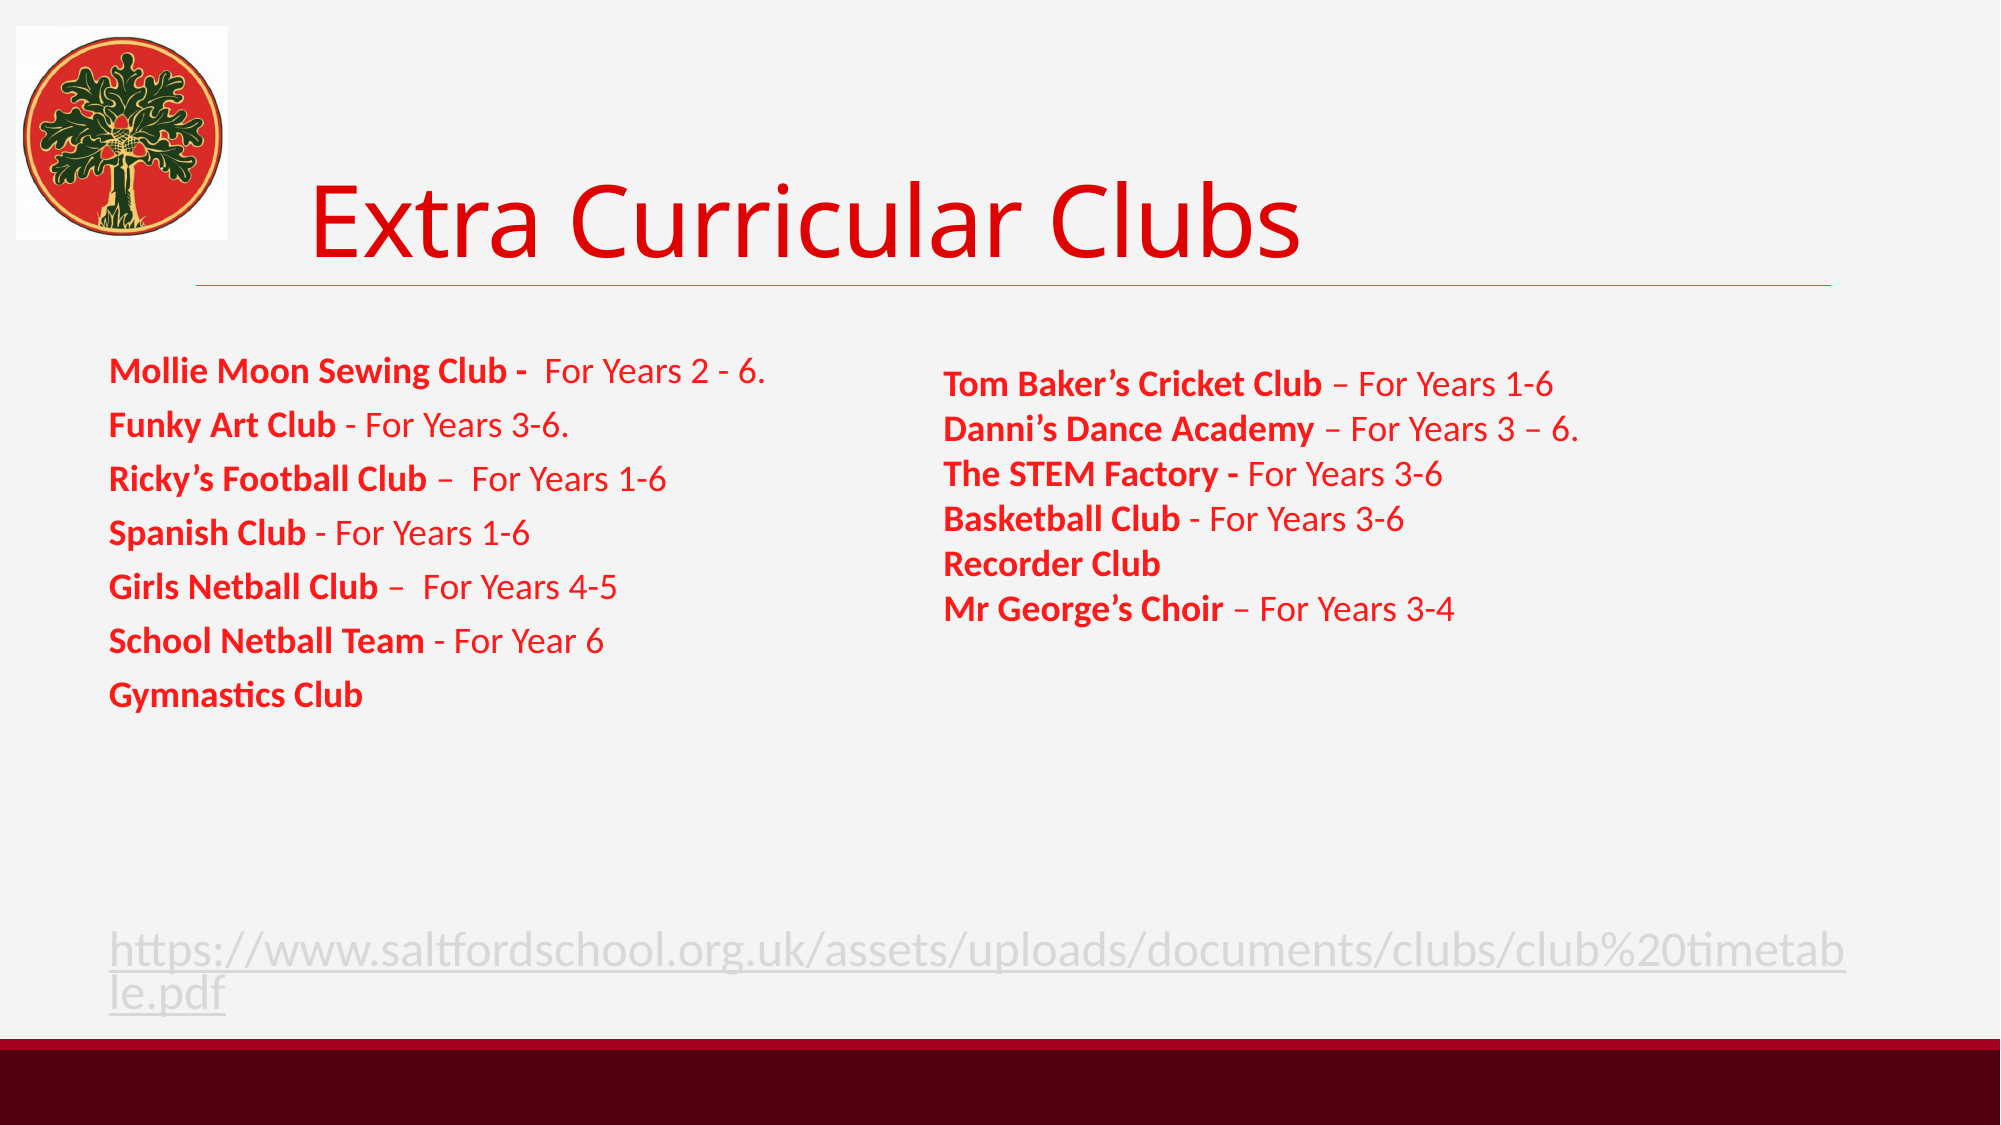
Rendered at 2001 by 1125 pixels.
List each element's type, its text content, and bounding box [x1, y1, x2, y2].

picture [15, 26, 228, 240]
title Extra Curricular Clubs [292, 47, 1830, 285]
text_box Mollie Moon Sewing Club - For Years 2 - 6. Funky Art Club - For Years 3-6. Ricky’s Football Club – For Years 1-6 Spanish Club - For Years 1-6 Girls Netball Club – For Years 4-5 School Netball Team - For Year 6 Gymnastics Club [93, 329, 870, 767]
text_box Tom Baker’s Cricket Club – For Years 1-6 Danni’s Dance Academy – For Years 3 – 6. The STEM Factory - For Years 3-6 Basketball Club - For Years 3-6 Recorder Club Mr George’s Choir – For Years 3-4 [928, 351, 1604, 772]
list https://www.saltfordschool.org.uk/assets/uploads/documents/clubs/club%20timetable.pdf [94, 915, 1847, 1031]
